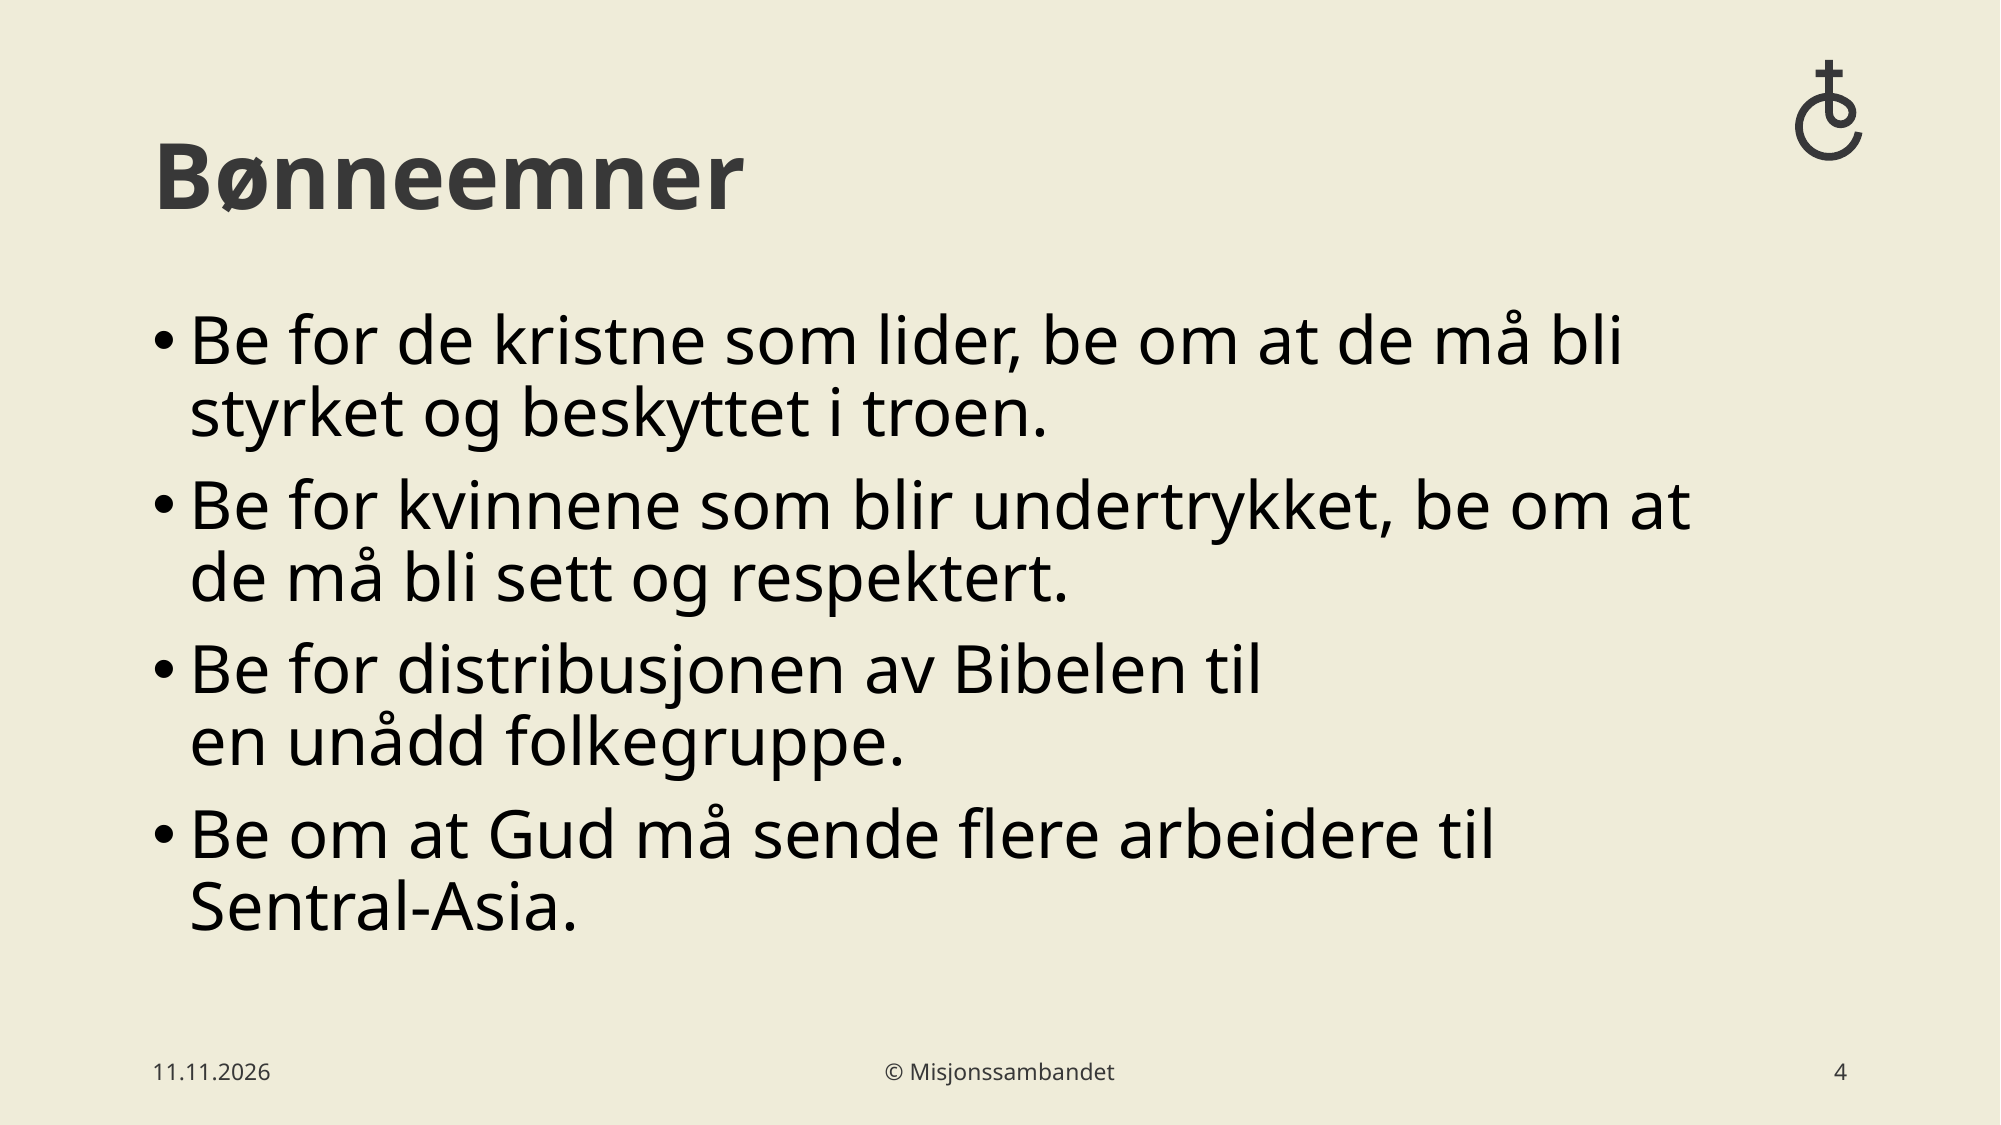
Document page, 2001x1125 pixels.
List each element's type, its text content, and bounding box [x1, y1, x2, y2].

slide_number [137, 1042, 357, 1103]
title Bønneemner [137, 122, 1753, 340]
list Be for de kristne som lider, be om at de må bli styrket og beskyttet i troen.​ Be for kvinnene som blir undertrykket, be om at de må bli sett og respektert.​ Be for distribusjonen av Bibelen til en unådd folkegruppe. ​ Be om at Gud må sende flere arbeidere til Sentral-Asia. [137, 340, 1753, 1007]
slide_number 5 [1642, 1042, 1863, 1103]
footer © Misjonssambandet [357, 1042, 1642, 1103]
